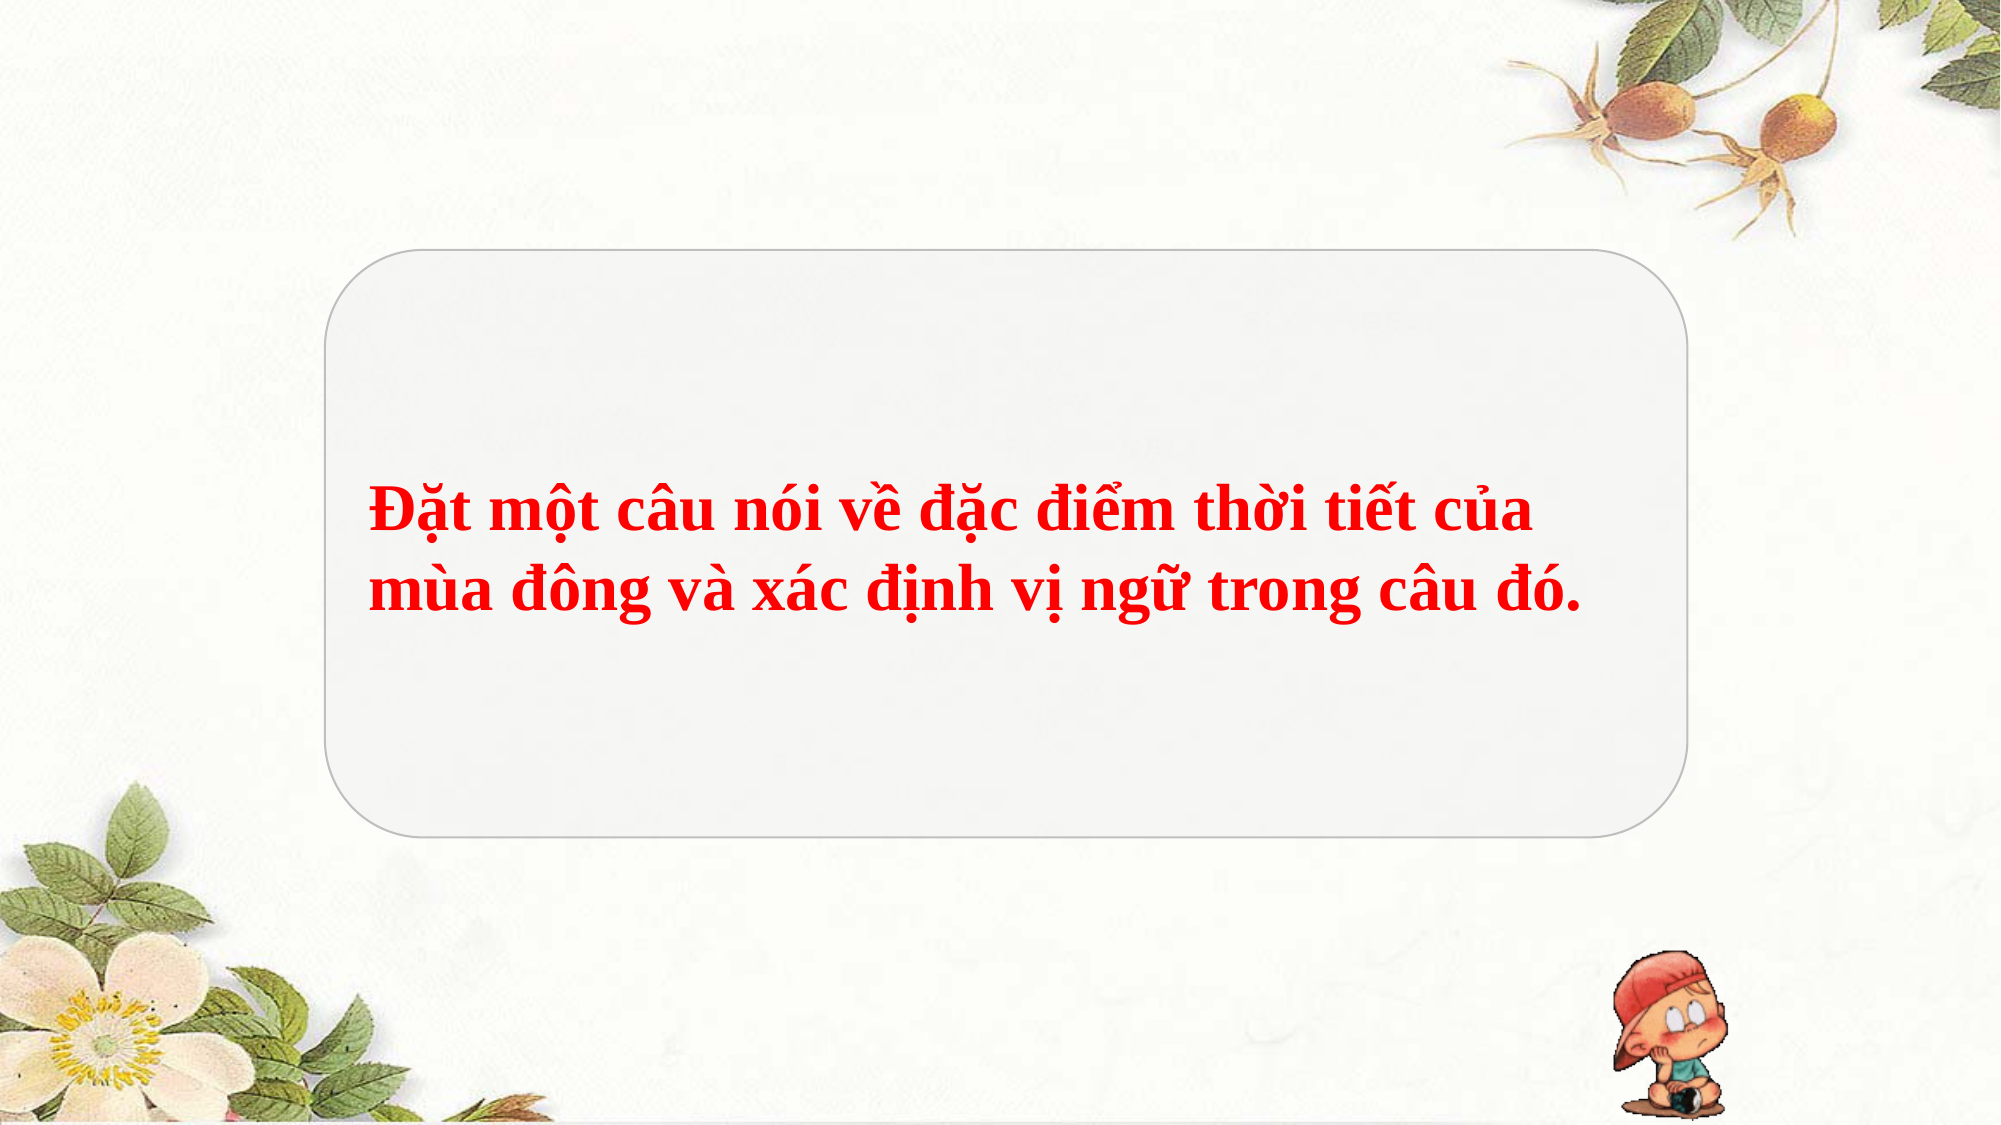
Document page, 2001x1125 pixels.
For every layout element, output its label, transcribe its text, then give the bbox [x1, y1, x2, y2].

text_box Đặt một câu nói về đặc điểm thời tiết của mùa đông và xác định vị ngữ trong câu đó. [323, 248, 1689, 839]
picture [0, 0, 2001, 1125]
